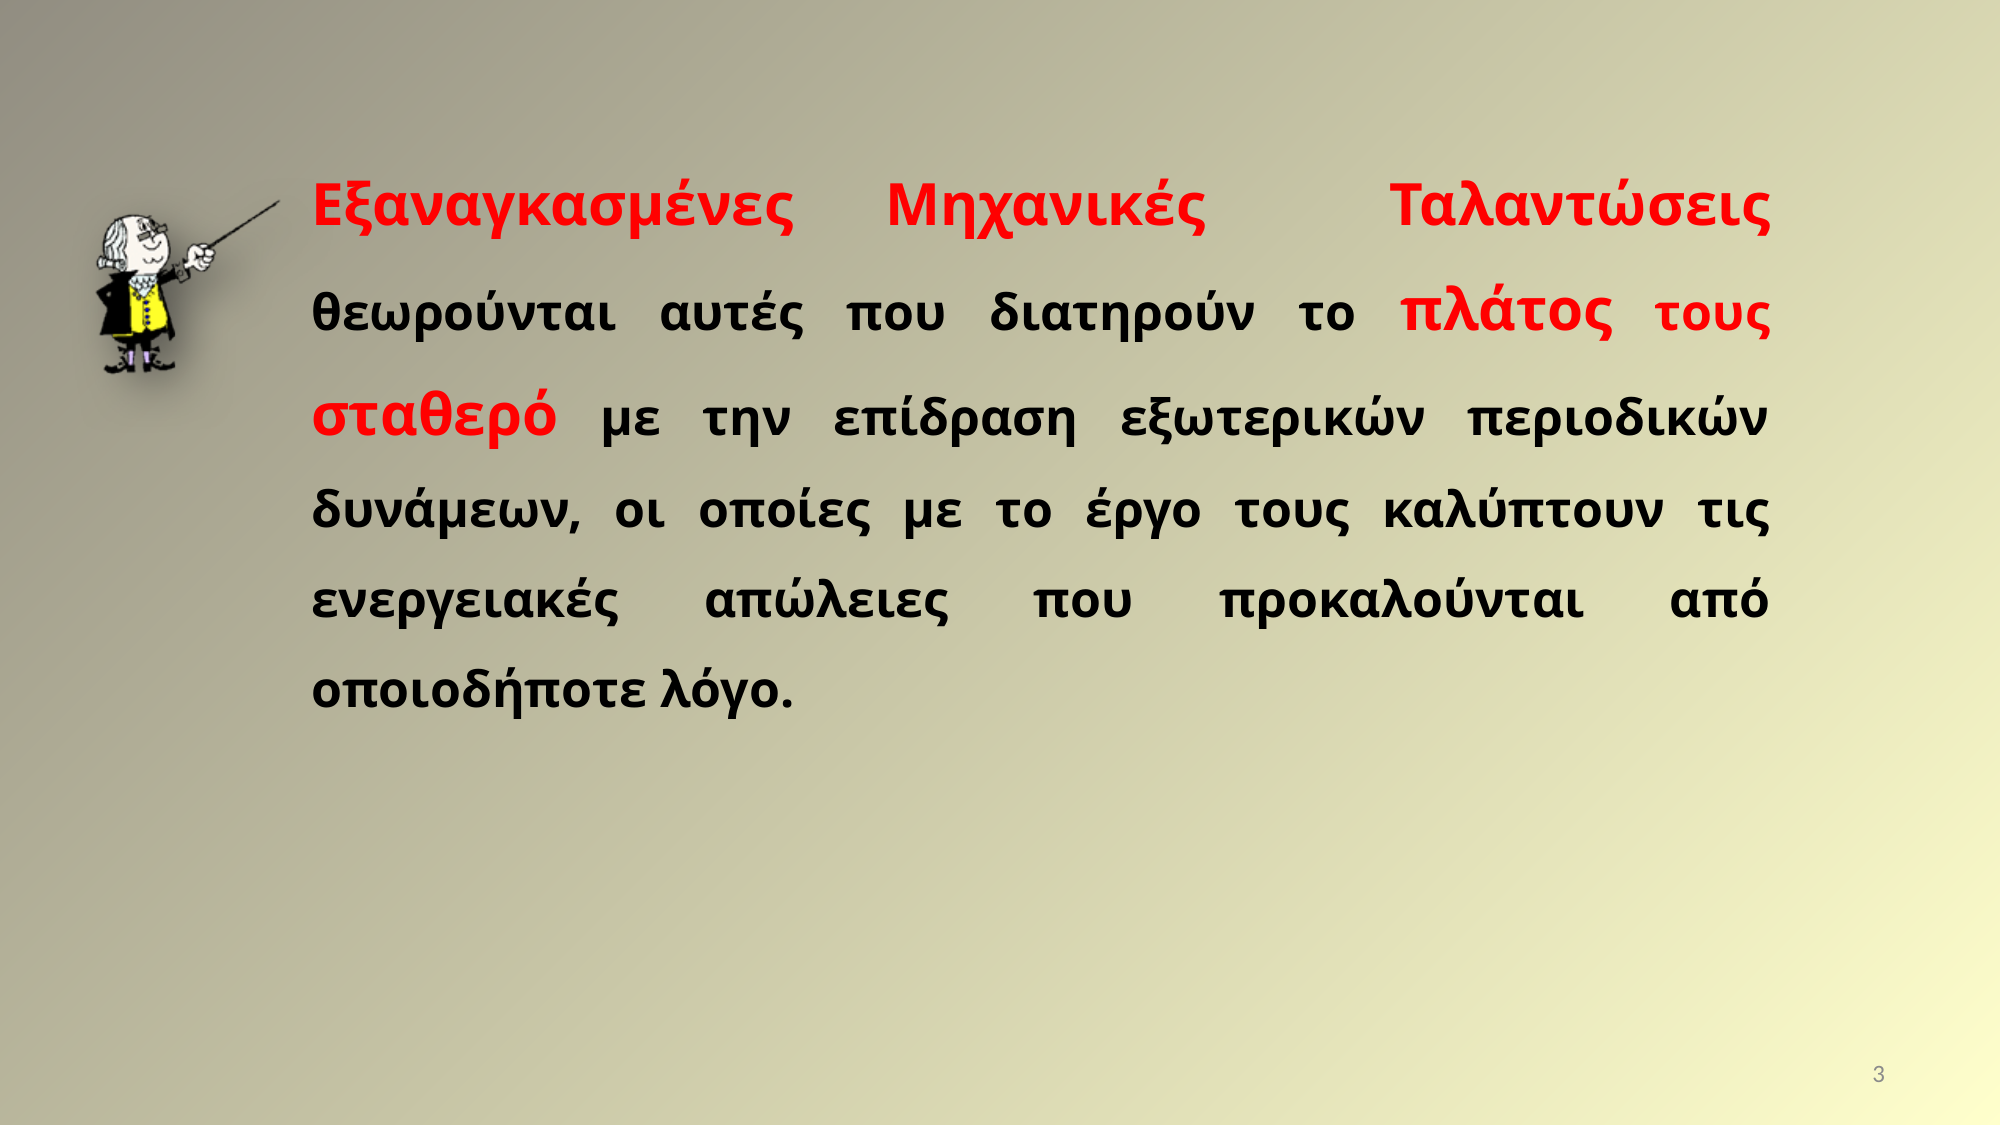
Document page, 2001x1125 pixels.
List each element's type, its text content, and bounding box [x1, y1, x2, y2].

slide_number 3 [1433, 1042, 1900, 1103]
picture [82, 194, 284, 386]
text_box Εξαναγκασμένες Μηχανικές Ταλαντώσεις θεωρούνται αυτές που διατηρούν το πλάτος τους σταθερό με την επίδραση εξωτερικών περιοδικών δυνάμεων, οι οποίες με το έργο τους καλύπτουν τις ενεργειακές απώλειες που προκαλούνται από οποιοδήποτε λόγο. [296, 125, 1786, 725]
